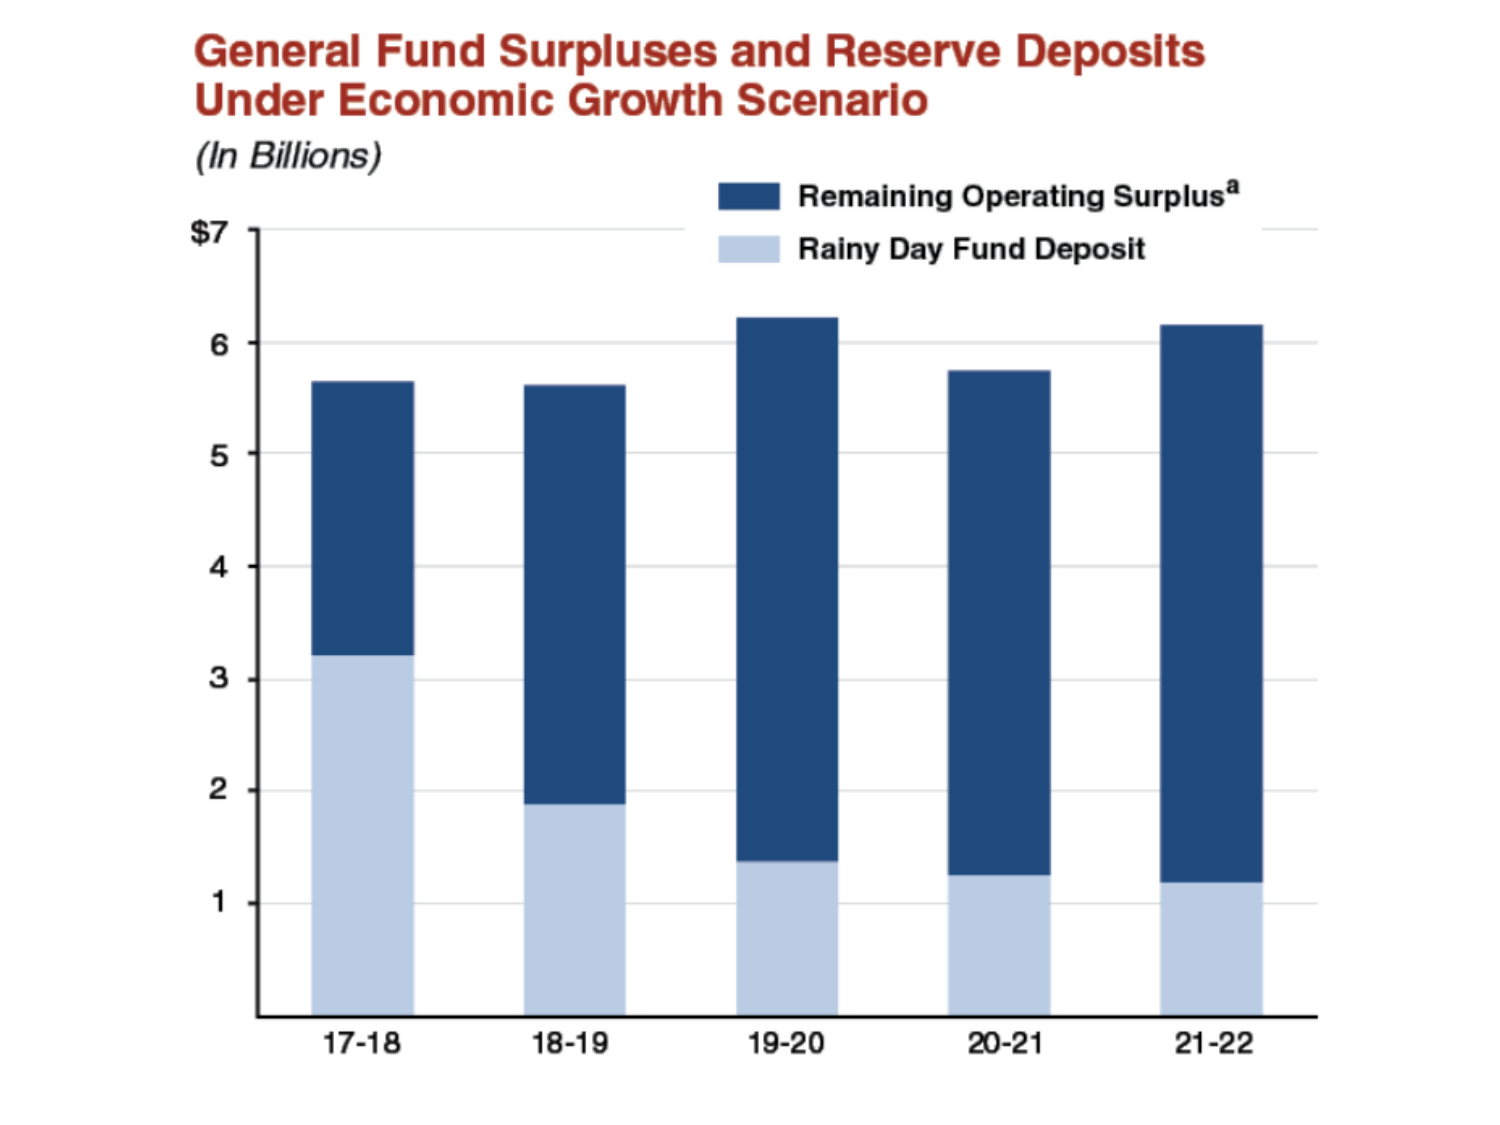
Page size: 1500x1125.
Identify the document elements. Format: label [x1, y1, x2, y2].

picture [174, 24, 1344, 1091]
